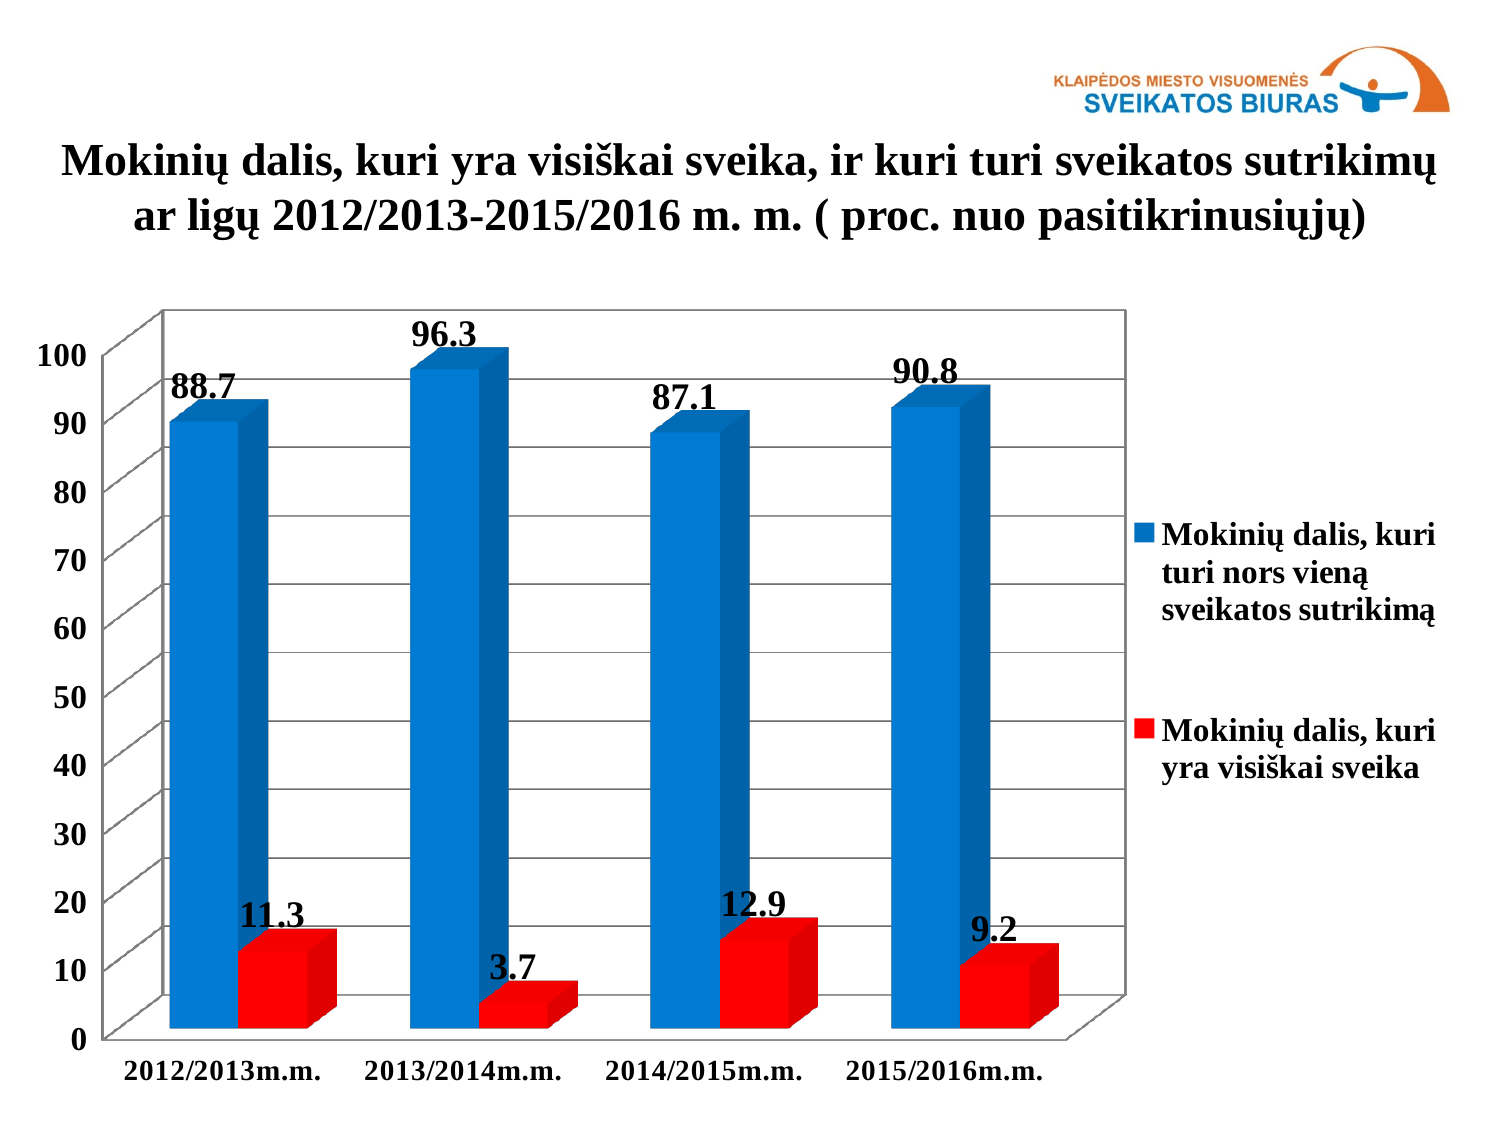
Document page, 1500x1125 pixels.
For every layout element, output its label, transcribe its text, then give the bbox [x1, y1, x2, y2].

title Mokinių dalis, kuri yra visiškai sveika, ir kuri turi sveikatos sutrikimų ar ligų 2012/2013-2015/2016 m. m. ( proc. nuo pasitikrinusiųjų) [29, 78, 1471, 253]
chart [17, 255, 1483, 1107]
picture [1033, 30, 1472, 141]
